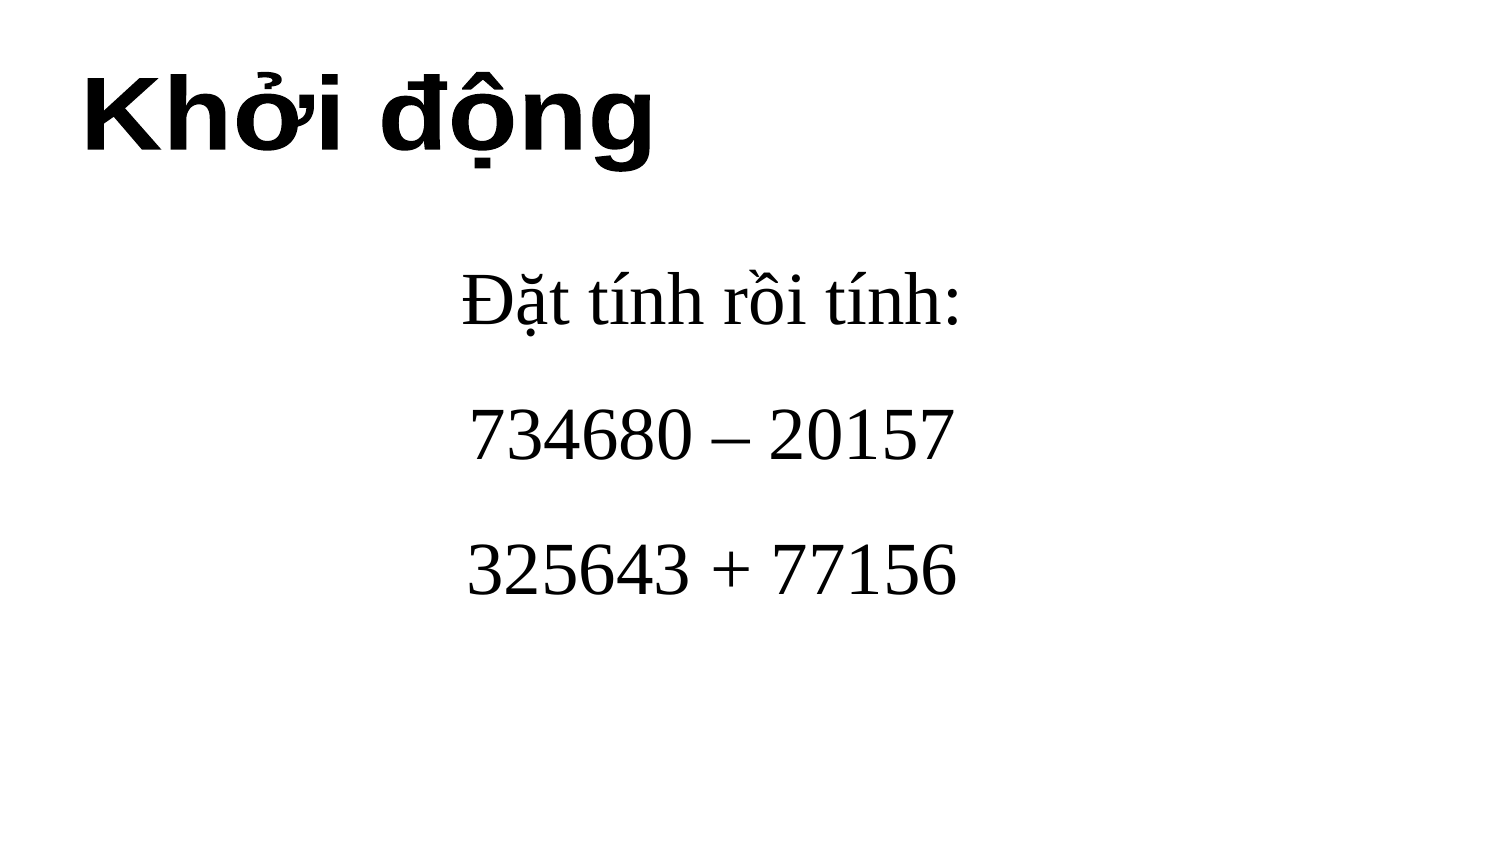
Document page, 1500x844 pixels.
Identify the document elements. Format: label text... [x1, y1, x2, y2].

text_box Đặt tính rồi tính: 734680 – 20157 325643 + 77156 [337, 196, 1088, 752]
